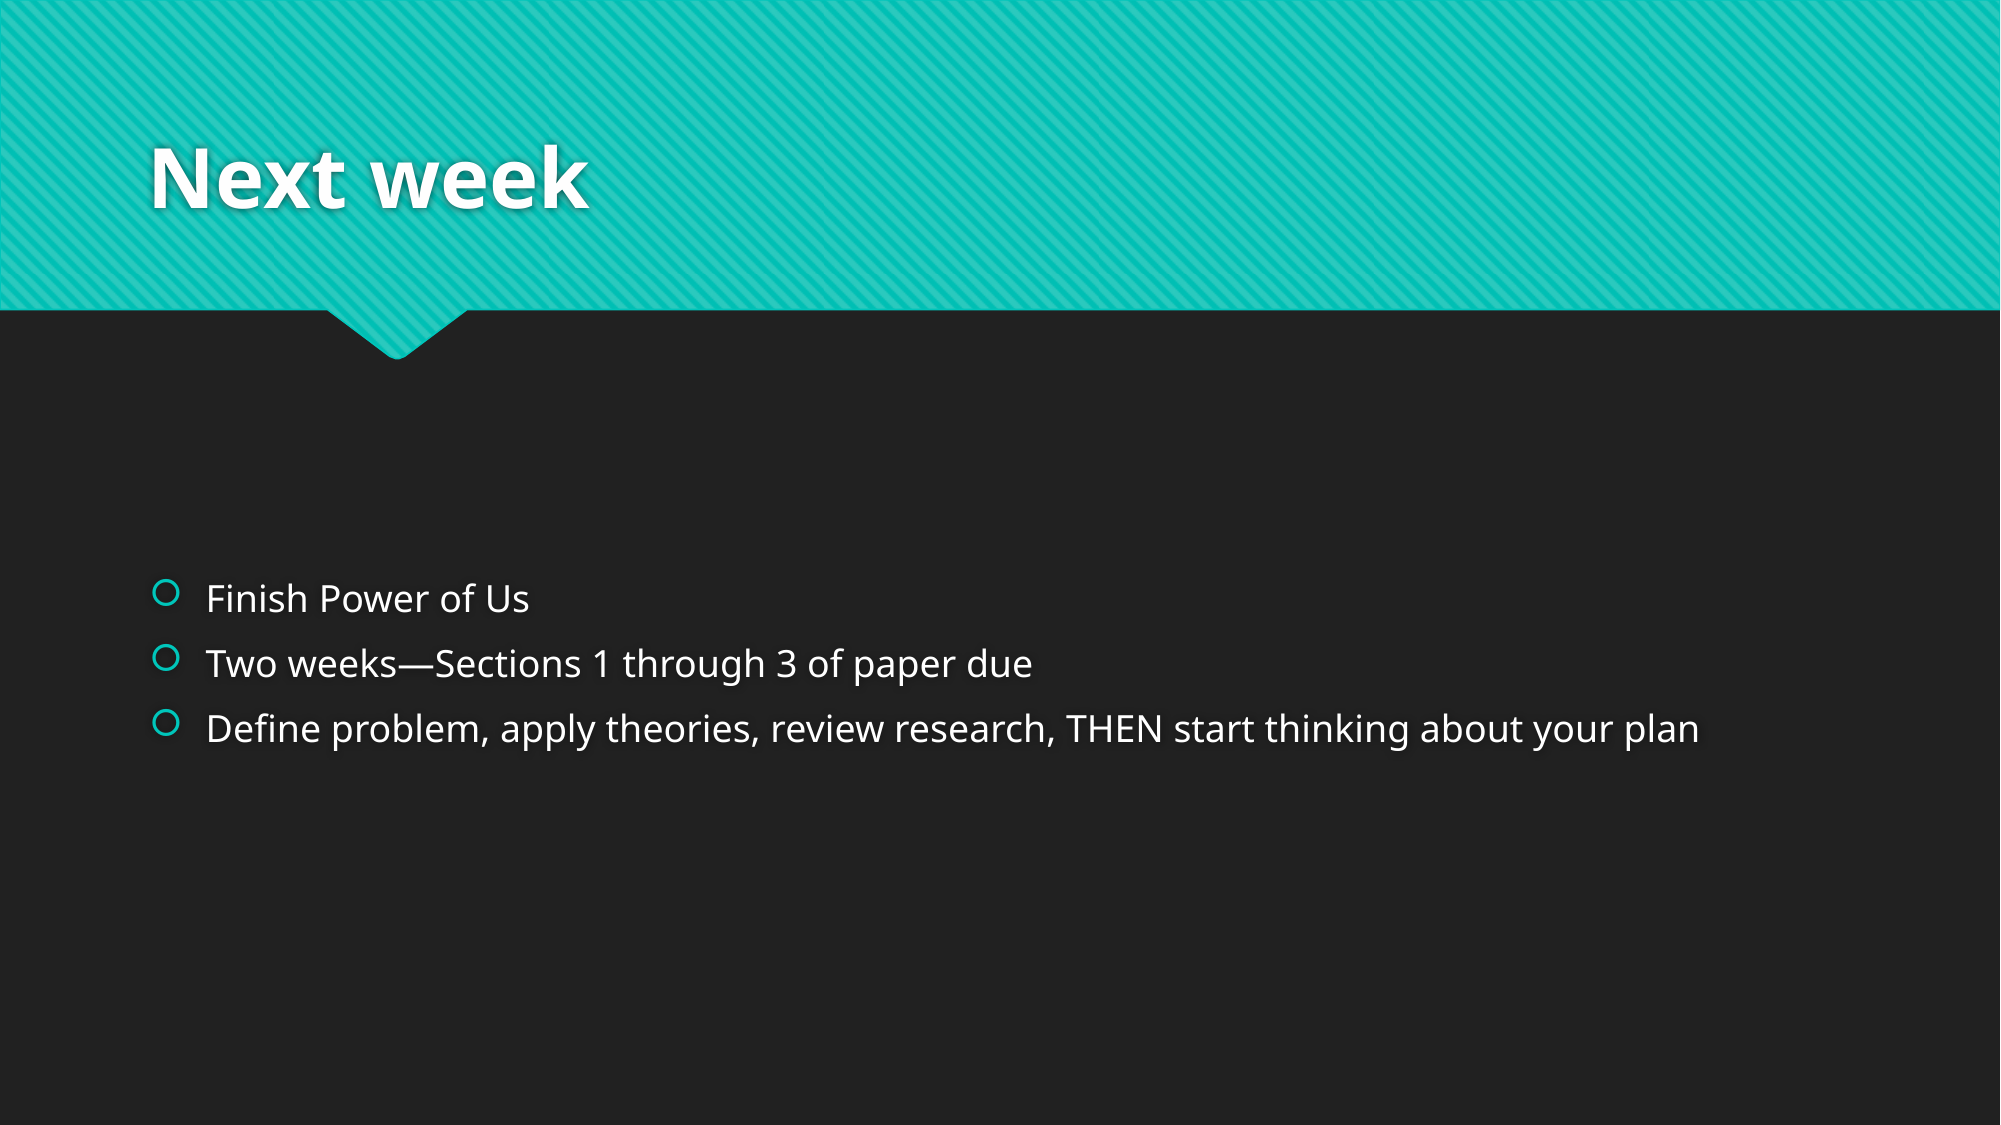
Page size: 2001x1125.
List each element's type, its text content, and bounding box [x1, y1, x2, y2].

list Finish Power of Us Two weeks—Sections 1 through 3 of paper due Define problem, apply theories, review research, THEN start thinking about your plan [134, 364, 1866, 962]
title Next week [132, 73, 1868, 233]
